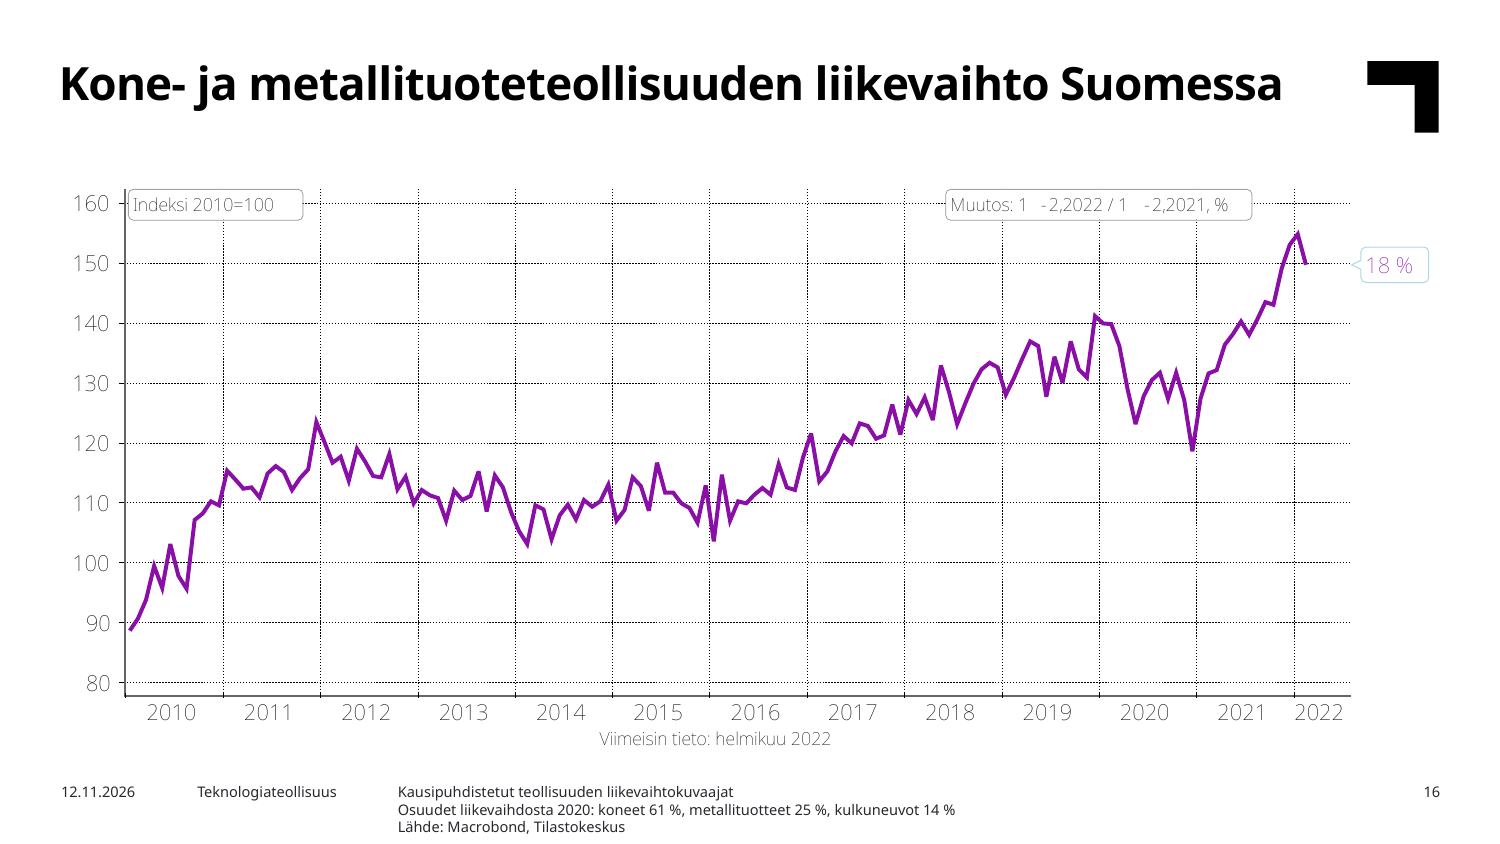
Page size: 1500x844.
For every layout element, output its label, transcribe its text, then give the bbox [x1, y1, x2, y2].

slide_number 16 [1313, 775, 1456, 803]
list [63, 180, 1438, 763]
list Kausipuhdistetut teollisuuden liikevaihtokuvaajat Osuudet liikevaihdosta 2020: koneet 61 %, metallituotteet 25 %, kulkuneuvot 14 % Lähde: Macrobond, Tilastokeskus [382, 775, 1069, 803]
list Kone- ja metallituoteteollisuuden liikevaihto Suomessa [41, 46, 1353, 153]
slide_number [46, 775, 182, 803]
footer Teknologiateollisuus [182, 775, 382, 803]
